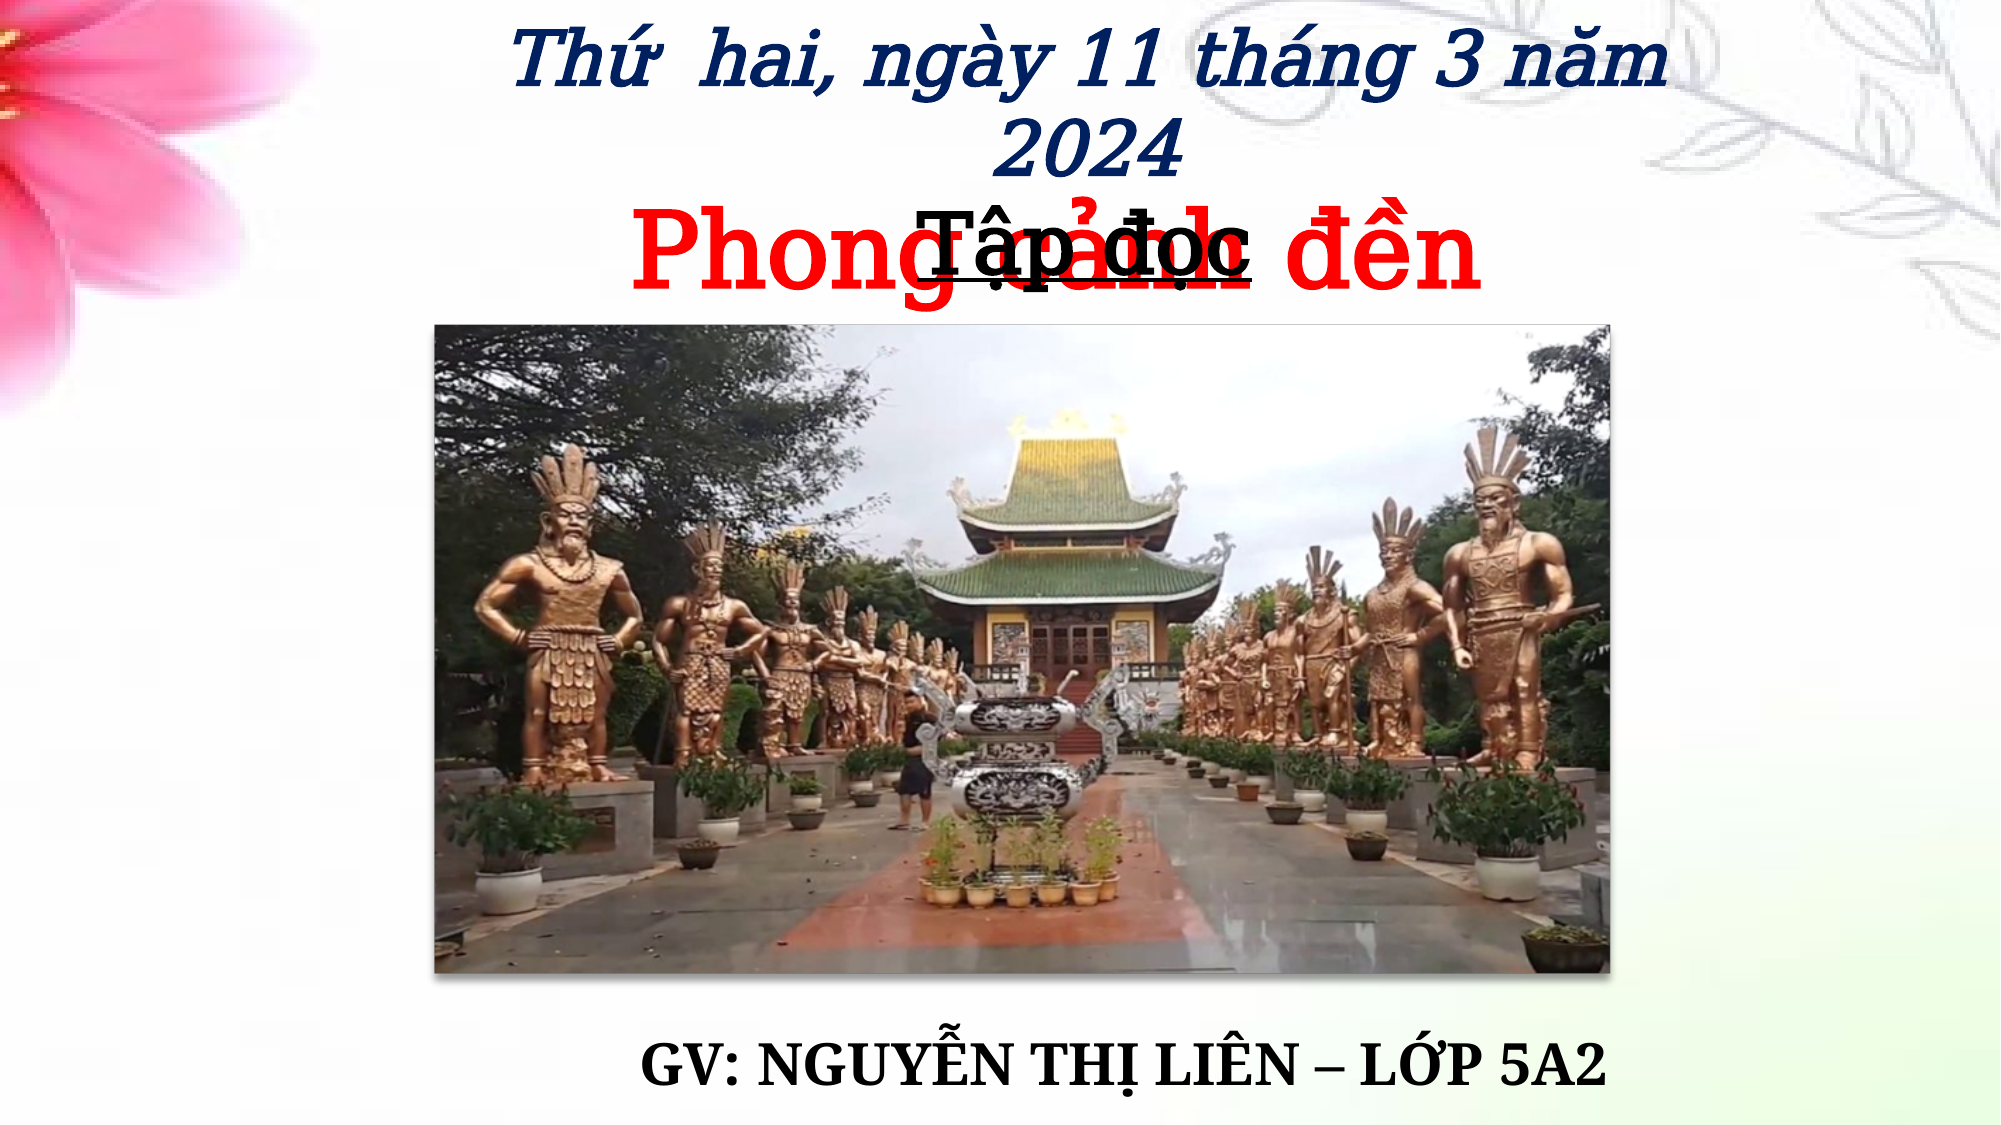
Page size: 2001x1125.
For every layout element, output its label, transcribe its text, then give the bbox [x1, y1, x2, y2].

text_box Phong cảnh đền Hùng [512, 175, 1600, 301]
picture [0, 0, 2001, 1125]
text_box Thứ hai, ngày 11 tháng 3 năm 2024 Tập đọc [421, 2, 1747, 128]
text_box GV: NGUYỄN THỊ LIÊN – LỚP 5A2 [624, 1019, 1663, 1105]
